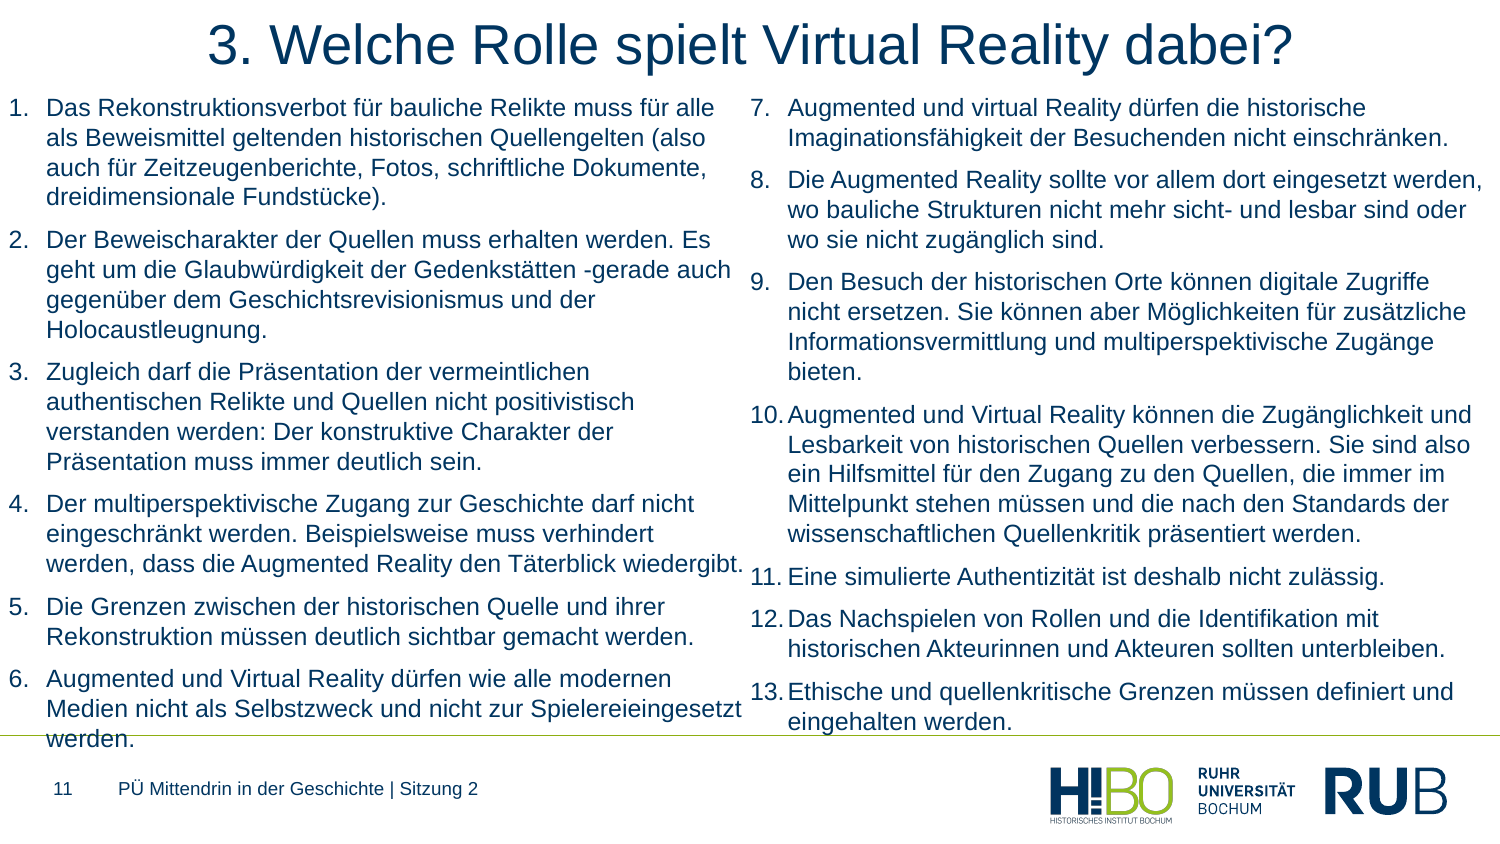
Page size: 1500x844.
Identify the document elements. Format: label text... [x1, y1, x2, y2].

footer PÜ Mittendrin in der Geschichte | Sitzung 2 [118, 779, 1022, 798]
list Das Rekonstruktionsverbot für bauliche Relikte muss für alle als Beweismittel geltenden historischen Quellengelten (also auch für Zeitzeugenberichte, Fotos, schriftliche Dokumente, dreidimensionale Fundstücke). Der Beweischarakter der Quellen muss erhalten werden. Es geht um die Glaubwürdigkeit der Gedenkstätten -gerade auch gegenüber dem Geschichtsrevisionismus und der Holocaustleugnung. Zugleich darf die Präsentation der vermeintlichen authentischen Relikte und Quellen nicht positivistisch verstanden werden: Der konstruktive Charakter der Präsentation muss immer deutlich sein. Der multiperspektivische Zugang zur Geschichte darf nicht eingeschränkt werden. Beispielsweise muss verhindert werden, dass die Augmented Reality den Täterblick wiedergibt. Die Grenzen zwischen der historischen Quelle und ihrer Rekonstruktion müssen deutlich sichtbar gemacht werden. Augmented und Virtual Reality dürfen wie alle modernen Medien nicht als Selbstzweck und nicht zur Spielereieingesetzt werden. Augmented und virtual Reality dürfen die historische Imaginationsfähigkeit der Besuchenden nicht einschränken. Die Augmented Reality sollte vor allem dort eingesetzt werden, wo bauliche Strukturen nicht mehr sicht- und lesbar sind oder wo sie nicht zugänglich sind. Den Besuch der historischen Orte können digitale Zugriffe nicht ersetzen. Sie können aber Möglichkeiten für zusätzliche Informationsvermittlung und multiperspektivische Zugänge bieten. Augmented und Virtual Reality können die Zugänglichkeit und Lesbarkeit von historischen Quellen verbessern. Sie sind also ein Hilfsmittel für den Zugang zu den Quellen, die immer im Mittelpunkt stehen müssen und die nach den Standards der wissenschaftlichen Quellenkritik präsentiert werden. Eine simulierte Authentizität ist deshalb nicht zulässig. Das Nachspielen von Rollen und die Identifikation mit historischen Akteurinnen und Akteuren sollten unterbleiben. Ethische und quellenkritische Grenzen müssen definiert und eingehalten werden. [8, 91, 1492, 714]
title 3. Welche Rolle spielt Virtual Reality dabei? [207, 8, 1448, 85]
slide_number 11 [53, 779, 95, 798]
picture [1045, 761, 1176, 830]
